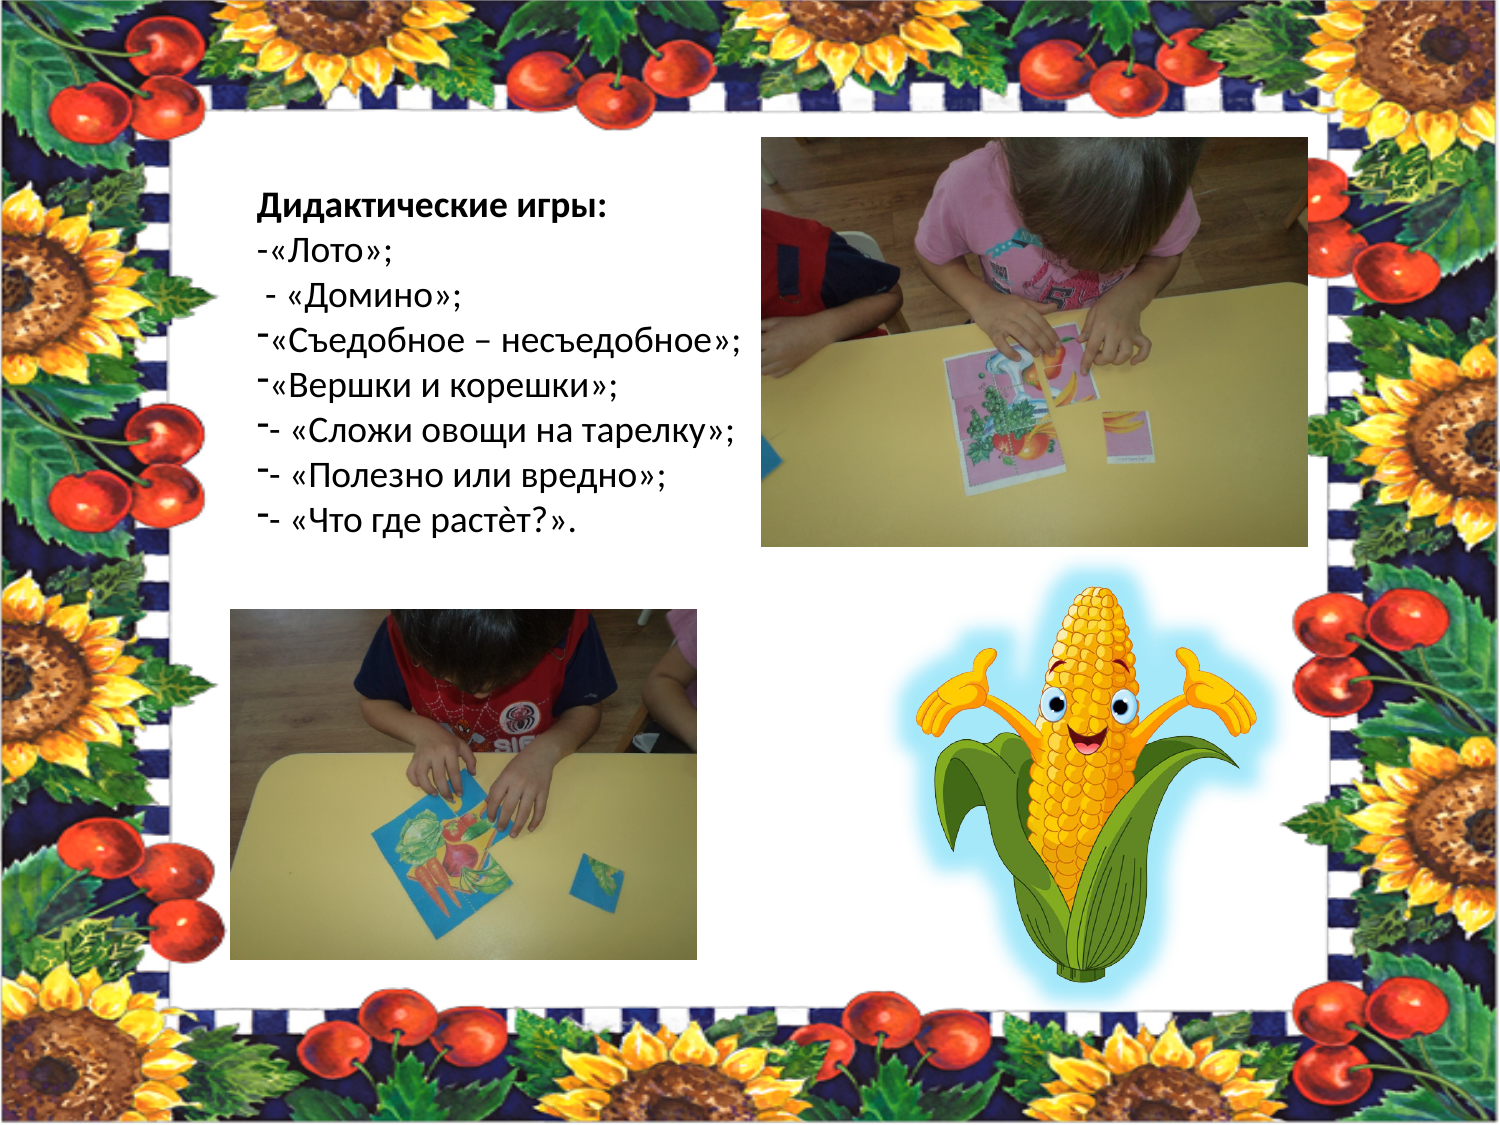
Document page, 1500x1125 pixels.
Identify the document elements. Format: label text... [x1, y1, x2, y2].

picture [0, 0, 1500, 1125]
text_box Дидактические игры: -«Лото»; - «Домино»; «Съедобное – несъедобное»; «Вершки и корешки»; - «Сложи овощи на тарелку»; - «Полезно или вредно»; - «Что где растѐт?». [242, 172, 756, 548]
